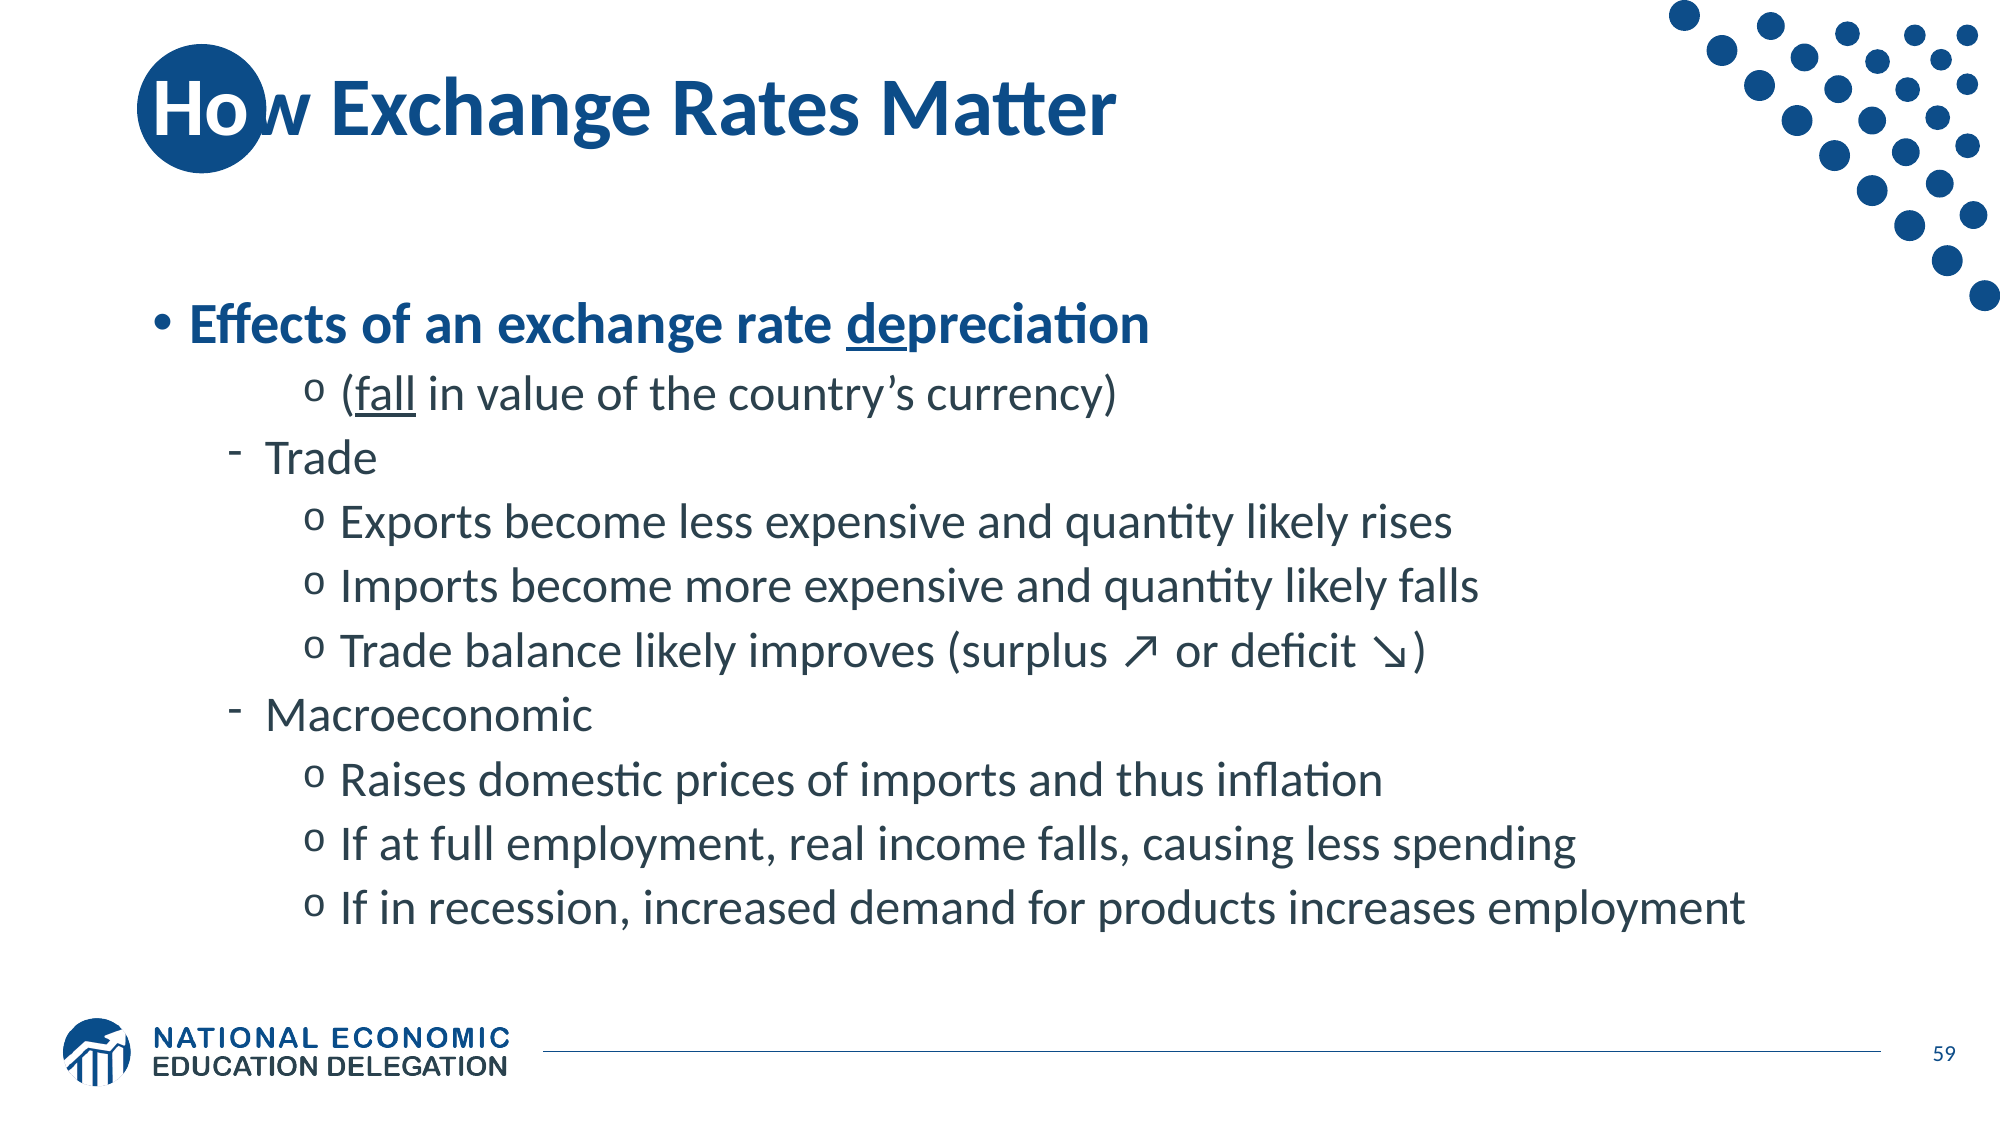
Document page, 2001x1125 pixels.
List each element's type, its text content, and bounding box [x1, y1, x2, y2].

picture [55, 1013, 520, 1091]
title How Exchange Rates Matter [137, 0, 1863, 218]
slide_number 59 [1521, 1022, 1972, 1082]
list Effects of an exchange rate depreciation (fall in value of the country’s currency) Trade Exports become less expensive and quantity likely rises Imports become more expensive and quantity likely falls Trade balance likely improves (surplus ↗︎ or deficit︎ ↘) Macroeconomic Raises domestic prices of imports and thus inflation If at full employment, real income falls, causing less spending If in recession, increased demand for products increases employment [137, 257, 1863, 972]
